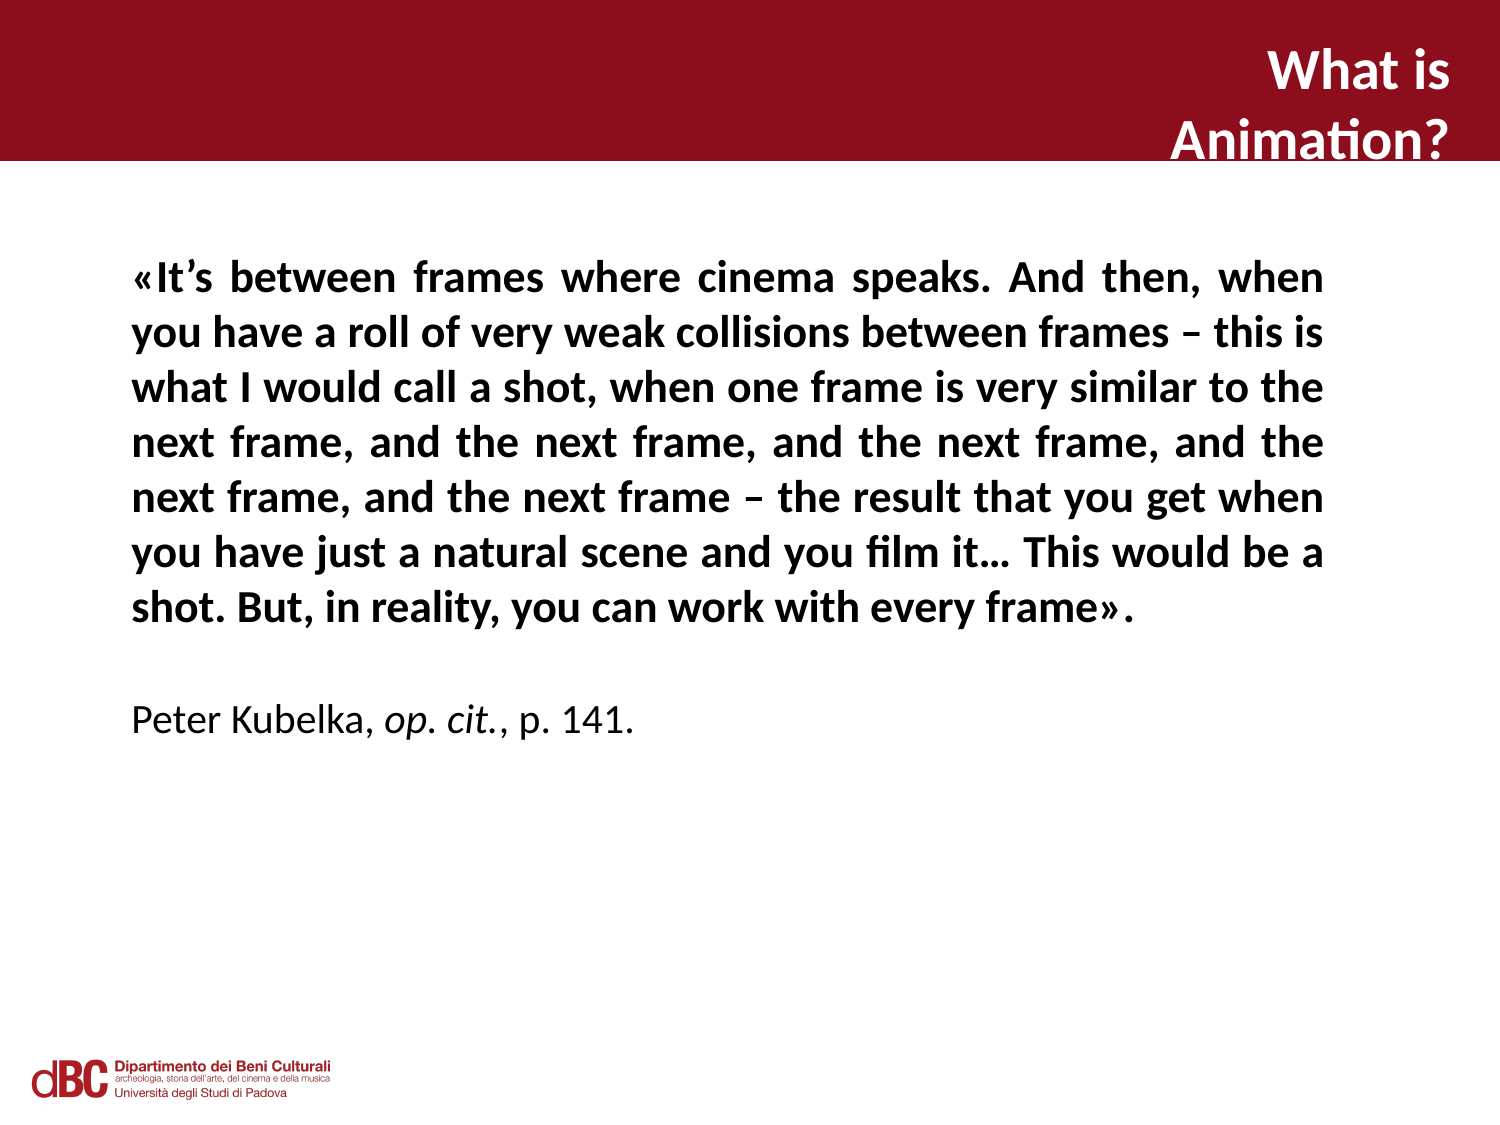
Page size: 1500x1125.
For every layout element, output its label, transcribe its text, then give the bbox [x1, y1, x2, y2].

text_box [0, 0, 1500, 161]
text_box «It’s between frames where cinema speaks. And then, when you have a roll of very weak collisions between frames – this is what I would call a shot, when one frame is very similar to the next frame, and the next frame, and the next frame, and the next frame, and the next frame – the result that you get when you have just a natural scene and you film it… This would be a shot. But, in reality, you can work with every frame». Peter Kubelka, op. cit., p. 141. [123, 184, 1333, 800]
text_box What is Animation? [973, 31, 1451, 102]
picture [29, 1058, 337, 1104]
